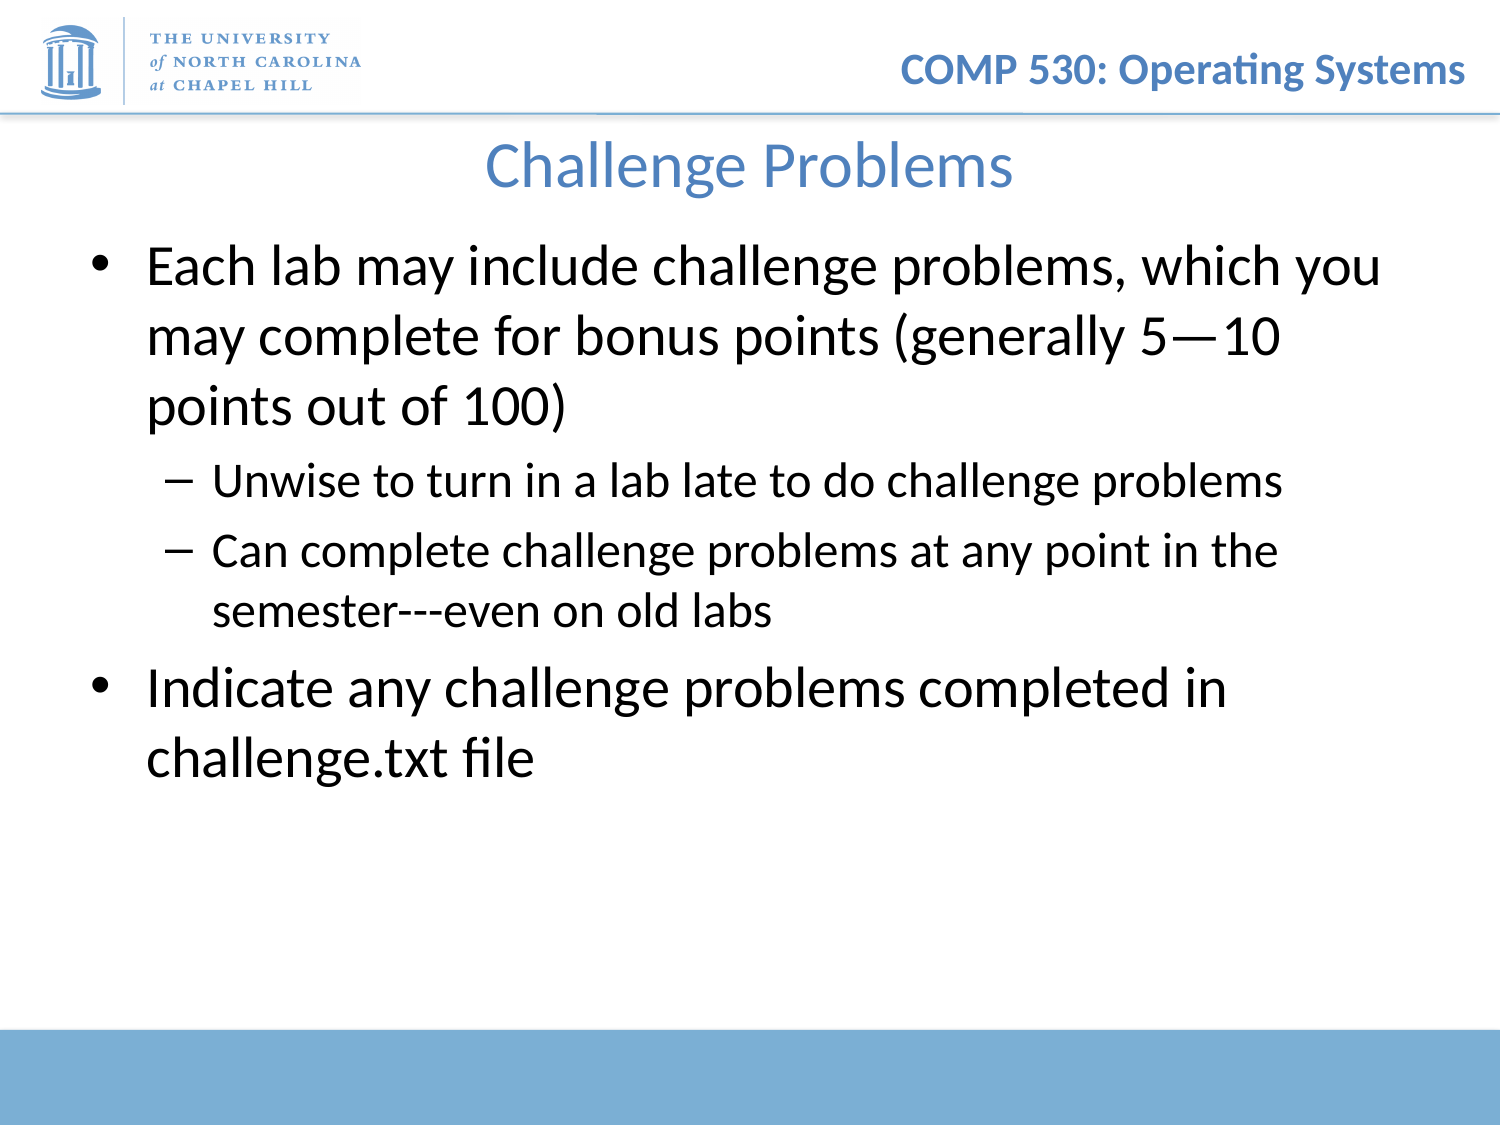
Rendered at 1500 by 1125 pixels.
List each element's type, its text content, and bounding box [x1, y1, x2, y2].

title Challenge Problems [0, 113, 1500, 209]
list Each lab may include challenge problems, which you may complete for bonus points (generally 5—10 points out of 100) Unwise to turn in a lab late to do challenge problems Can complete challenge problems at any point in the semester---even on old labs Indicate any challenge problems completed in challenge.txt file [75, 219, 1425, 1024]
picture [41, 17, 361, 105]
